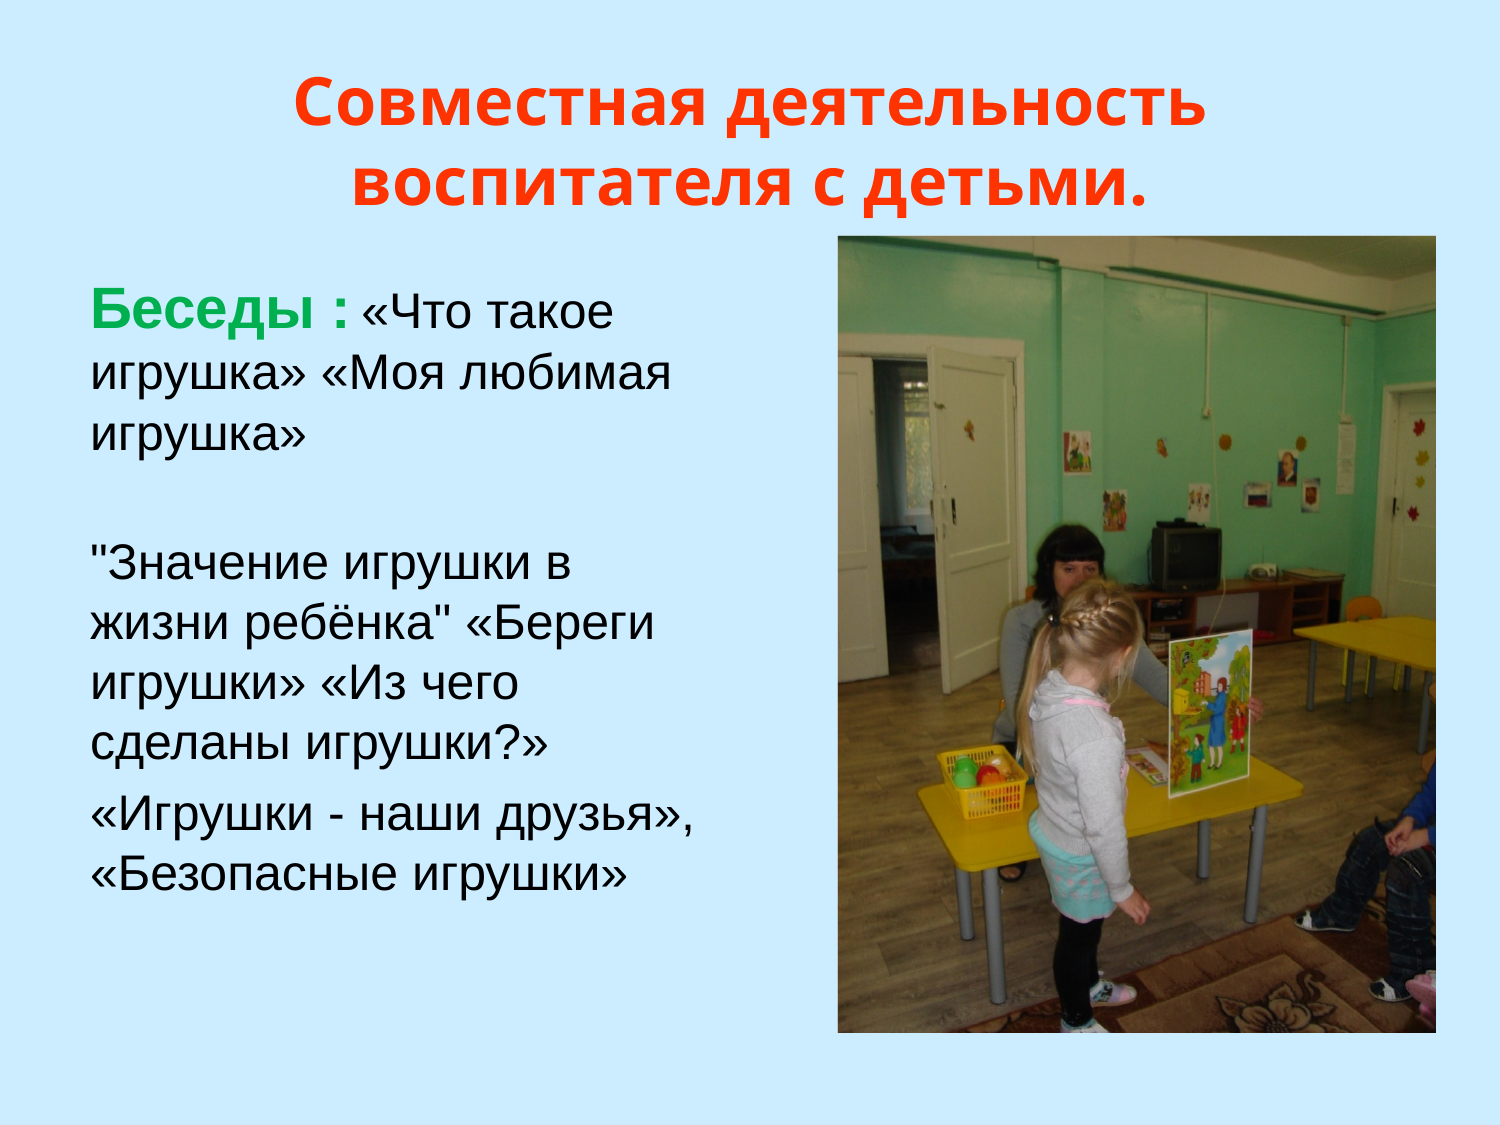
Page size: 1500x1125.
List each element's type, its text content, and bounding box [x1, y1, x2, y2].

list Беседы : «Что такое игрушка» «Моя любимая игрушка» "Значение игрушки в жизни ребёнка" «Береги игрушки» «Из чего сделаны игрушки?» «Игрушки - наши друзья», «Безопасные игрушки» [74, 262, 738, 1006]
picture [737, 237, 1500, 1032]
title Совместная деятельность воспитателя с детьми. [74, 44, 1426, 233]
